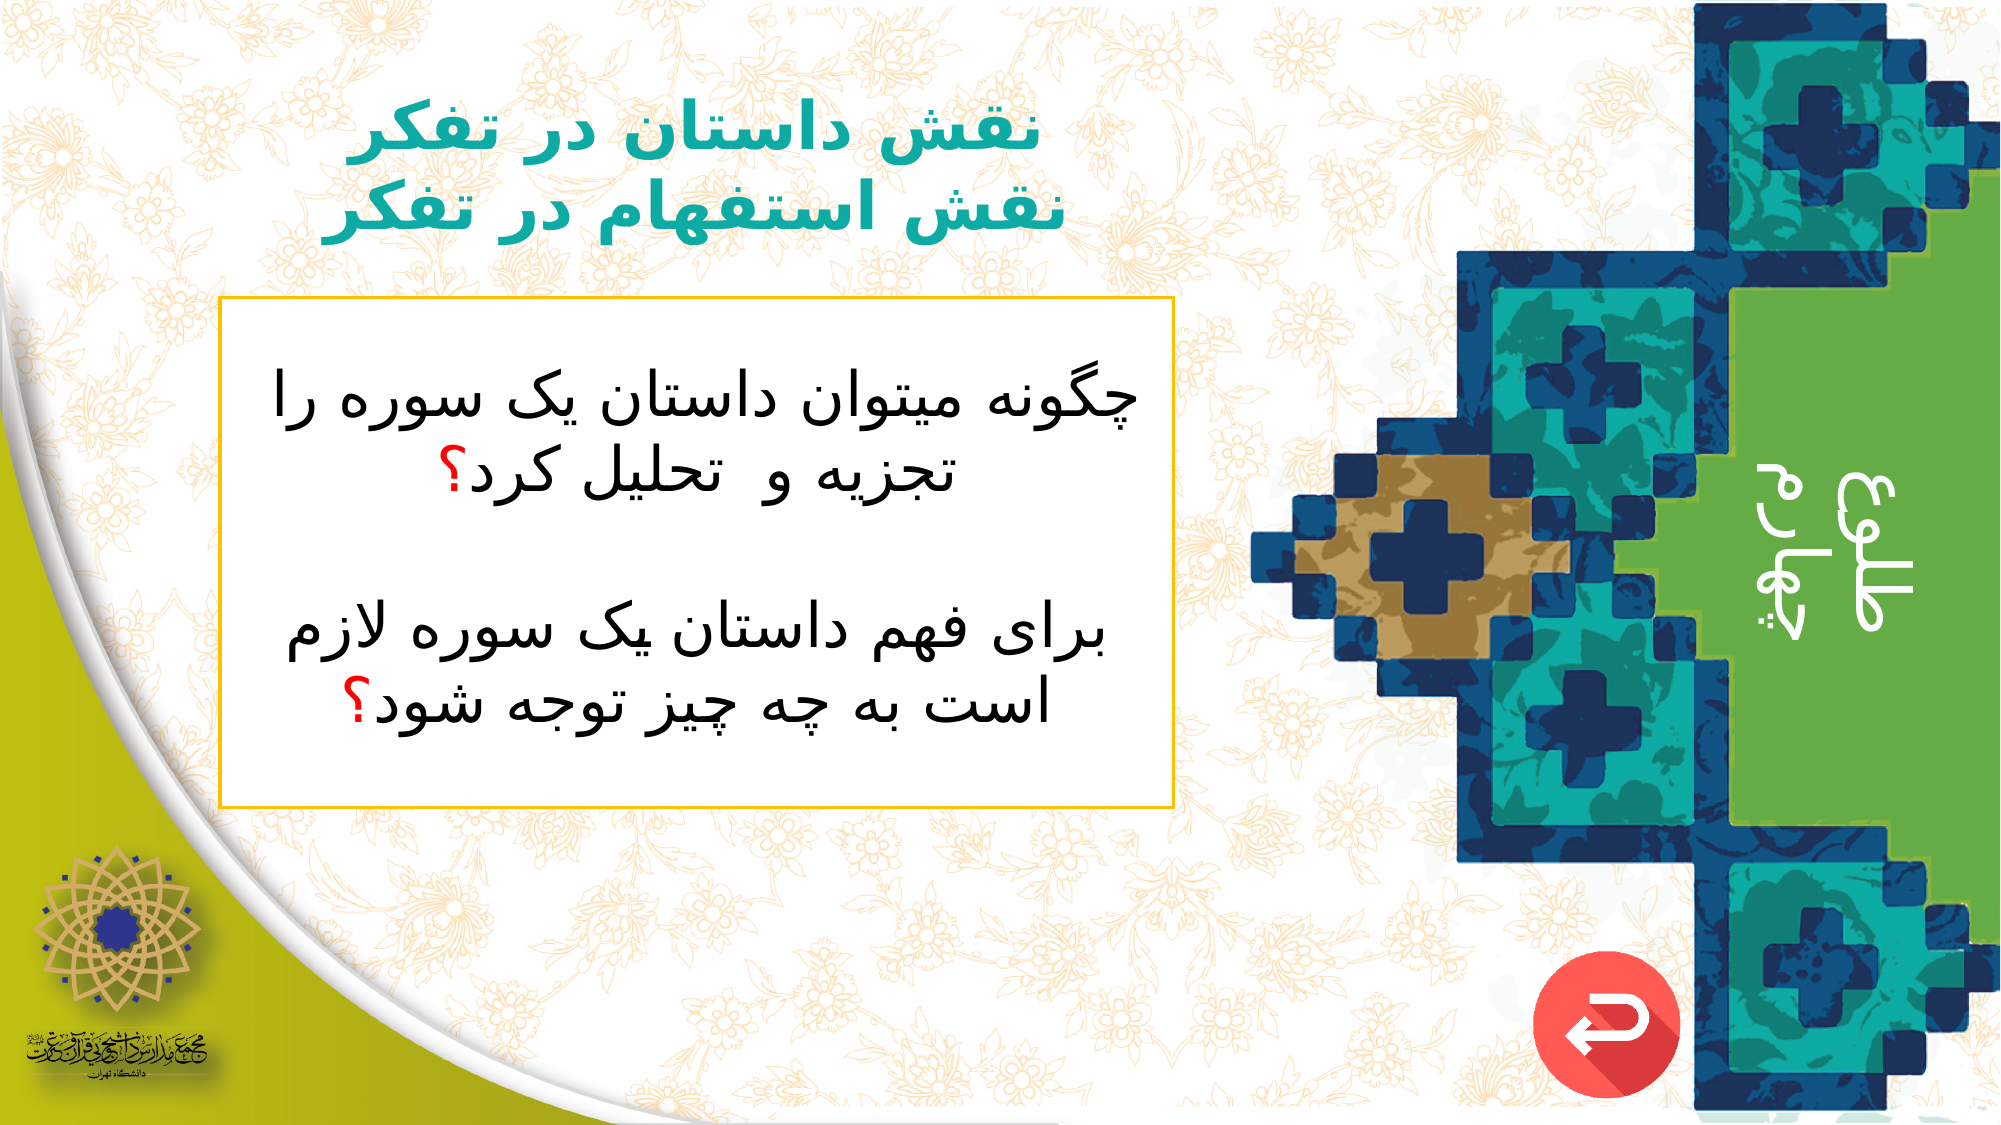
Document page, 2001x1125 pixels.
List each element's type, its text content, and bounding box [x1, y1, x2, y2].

title طلوع چهارم [1731, 360, 1949, 746]
text_box نقش داستان در تفکر نقش استفهام در تفکر [309, 75, 1085, 251]
picture [0, 0, 2001, 1125]
text_box چگونه میتوان داستان یک سوره را تجزیه و تحلیل کرد؟ برای فهم داستان یک سوره لازم است به چه چیز توجه شود؟ [219, 297, 1175, 809]
